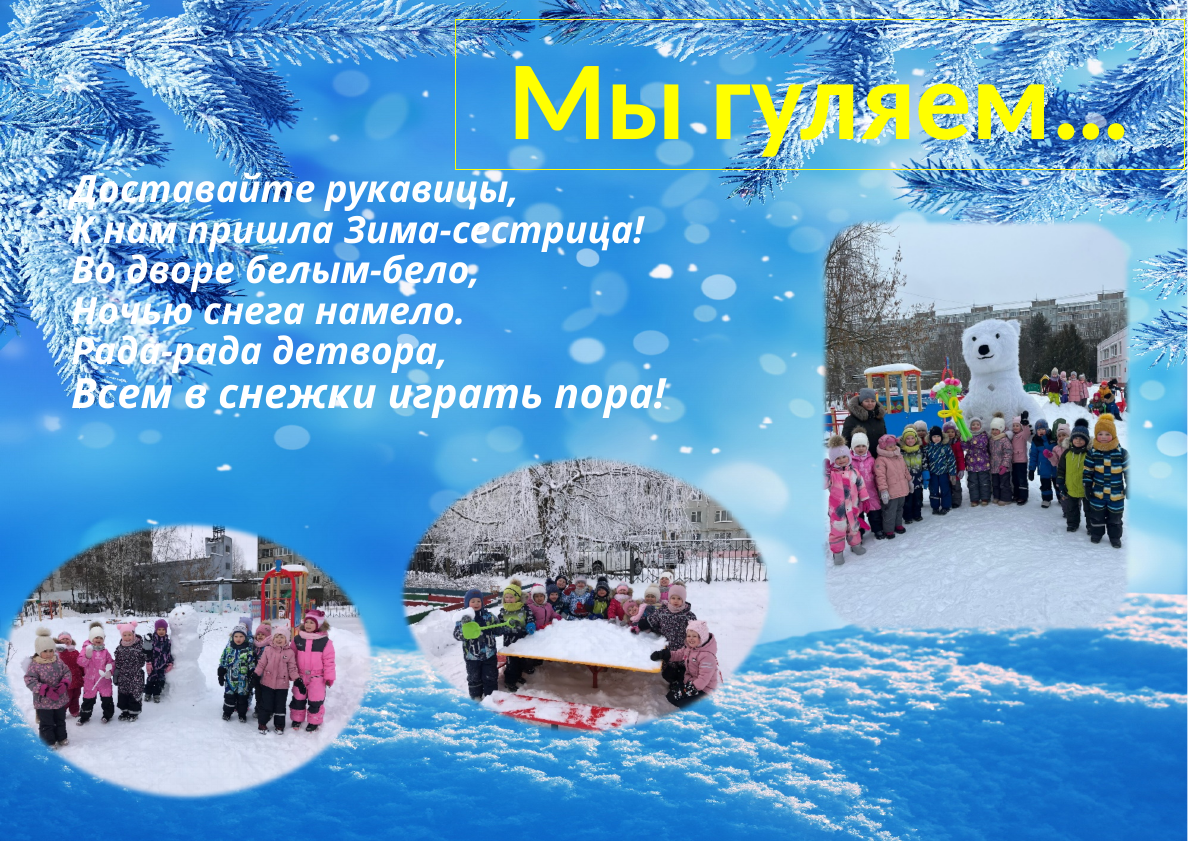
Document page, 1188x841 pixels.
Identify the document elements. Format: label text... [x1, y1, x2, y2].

title Доставайте рукавицы, К нам пришла Зима-сестрица! Во дворе белым-бело, Ночью снега намело. Рада-рада детвора, Всем в снежки играть пора! [56, 144, 789, 426]
picture [0, 0, 1188, 841]
text_box Мы гуляем… [455, 19, 1185, 170]
